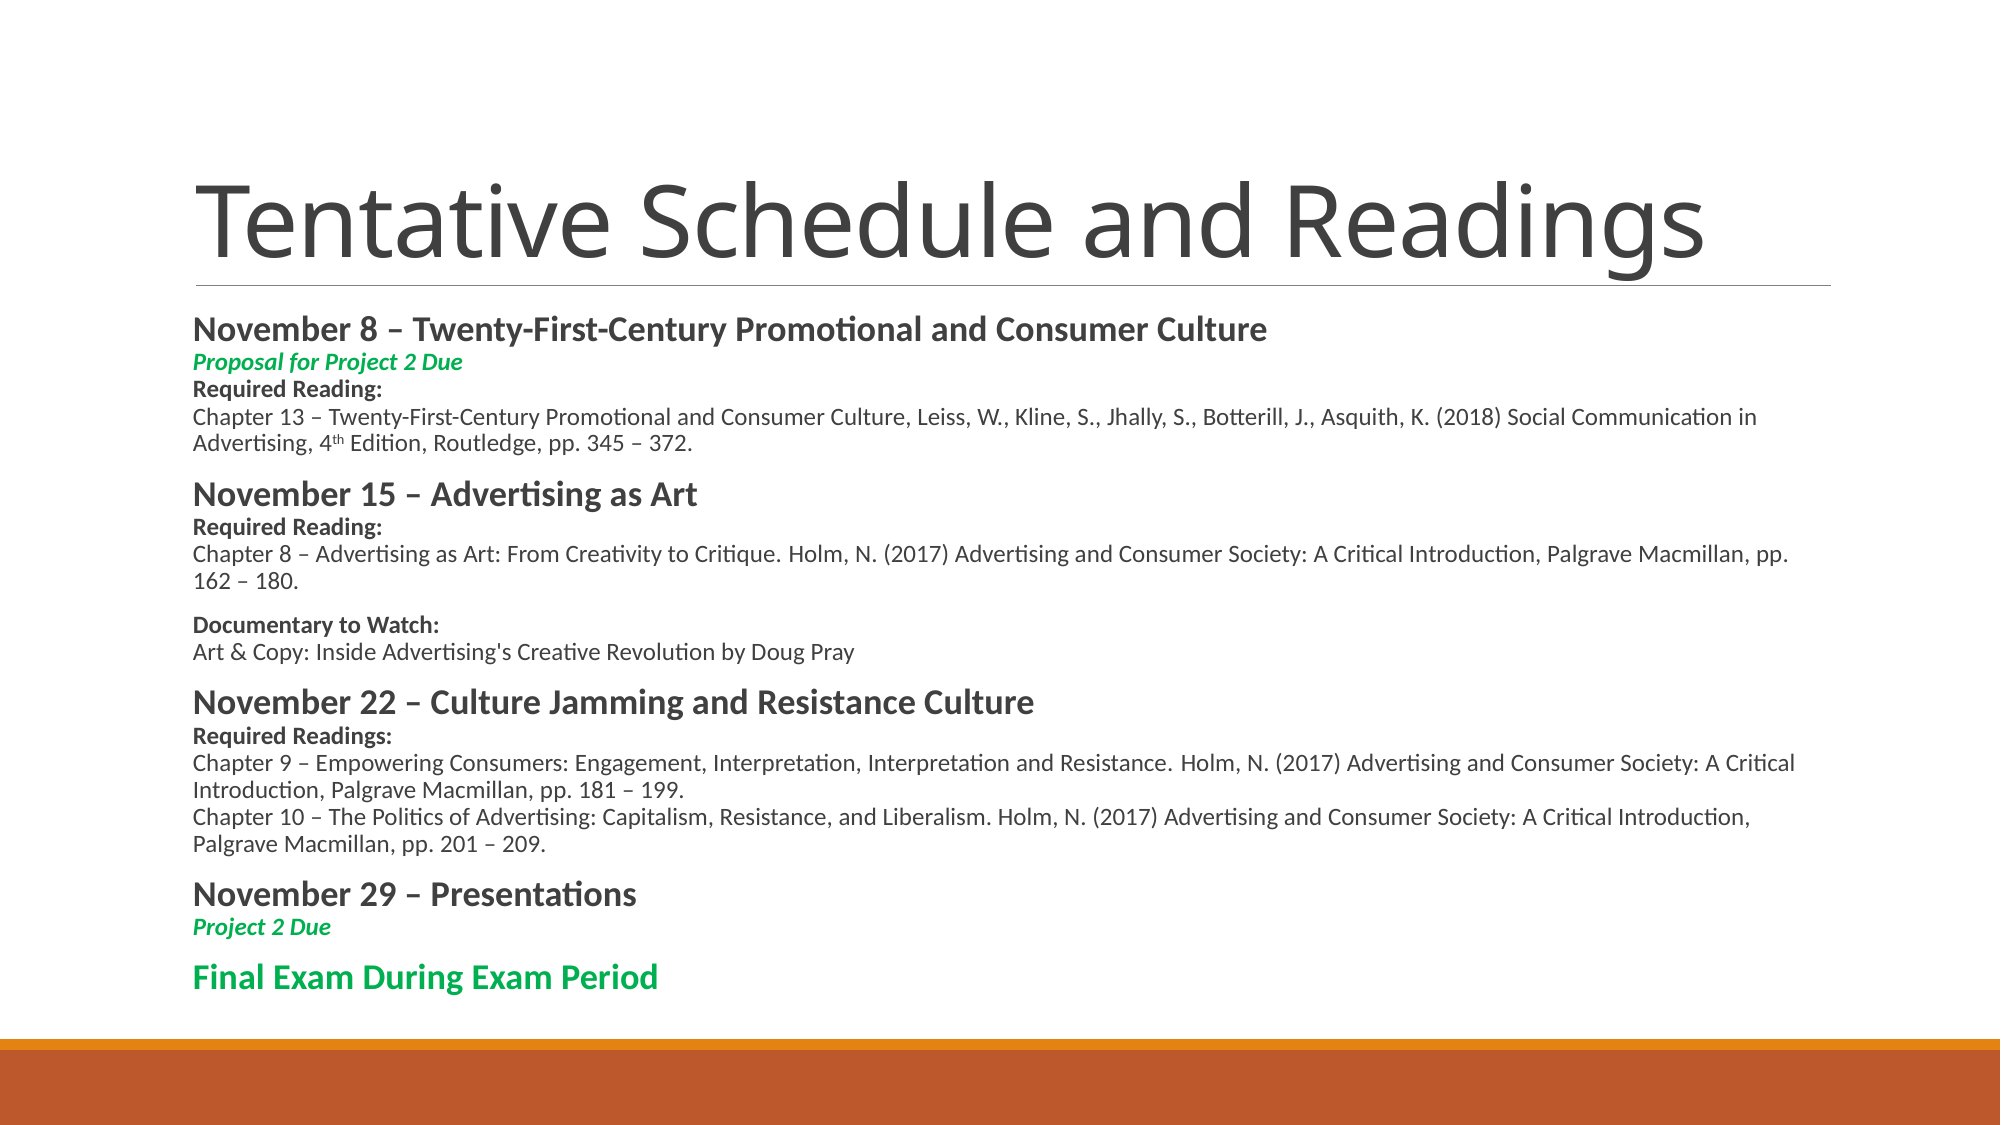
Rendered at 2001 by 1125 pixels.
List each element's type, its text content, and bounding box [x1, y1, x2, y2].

list November 8 – Twenty-First-Century Promotional and Consumer Culture Proposal for Project 2 Due Required Reading: Chapter 13 – Twenty-First-Century Promotional and Consumer Culture, Leiss, W., Kline, S., Jhally, S., Botterill, J., Asquith, K. (2018) Social Communication in Advertising, 4th Edition, Routledge, pp. 345 – 372. November 15 – Advertising as Art Required Reading: Chapter 8 – Advertising as Art: From Creativity to Critique. Holm, N. (2017) Advertising and Consumer Society: A Critical Introduction, Palgrave Macmillan, pp. 162 – 180. Documentary to Watch: Art & Copy: Inside Advertising's Creative Revolution by Doug Pray November 22 – Culture Jamming and Resistance Culture Required Readings: Chapter 9 – Empowering Consumers: Engagement, Interpretation, Interpretation and Resistance. Holm, N. (2017) Advertising and Consumer Society: A Critical Introduction, Palgrave Macmillan, pp. 181 – 199. Chapter 10 – The Politics of Advertising: Capitalism, Resistance, and Liberalism. Holm, N. (2017) Advertising and Consumer Society: A Critical Introduction, Palgrave Macmillan, pp. 201 – 209. November 29 – Presentations Project 2 Due Final Exam During Exam Period [180, 302, 1830, 1015]
title Tentative Schedule and Readings [180, 47, 1830, 285]
